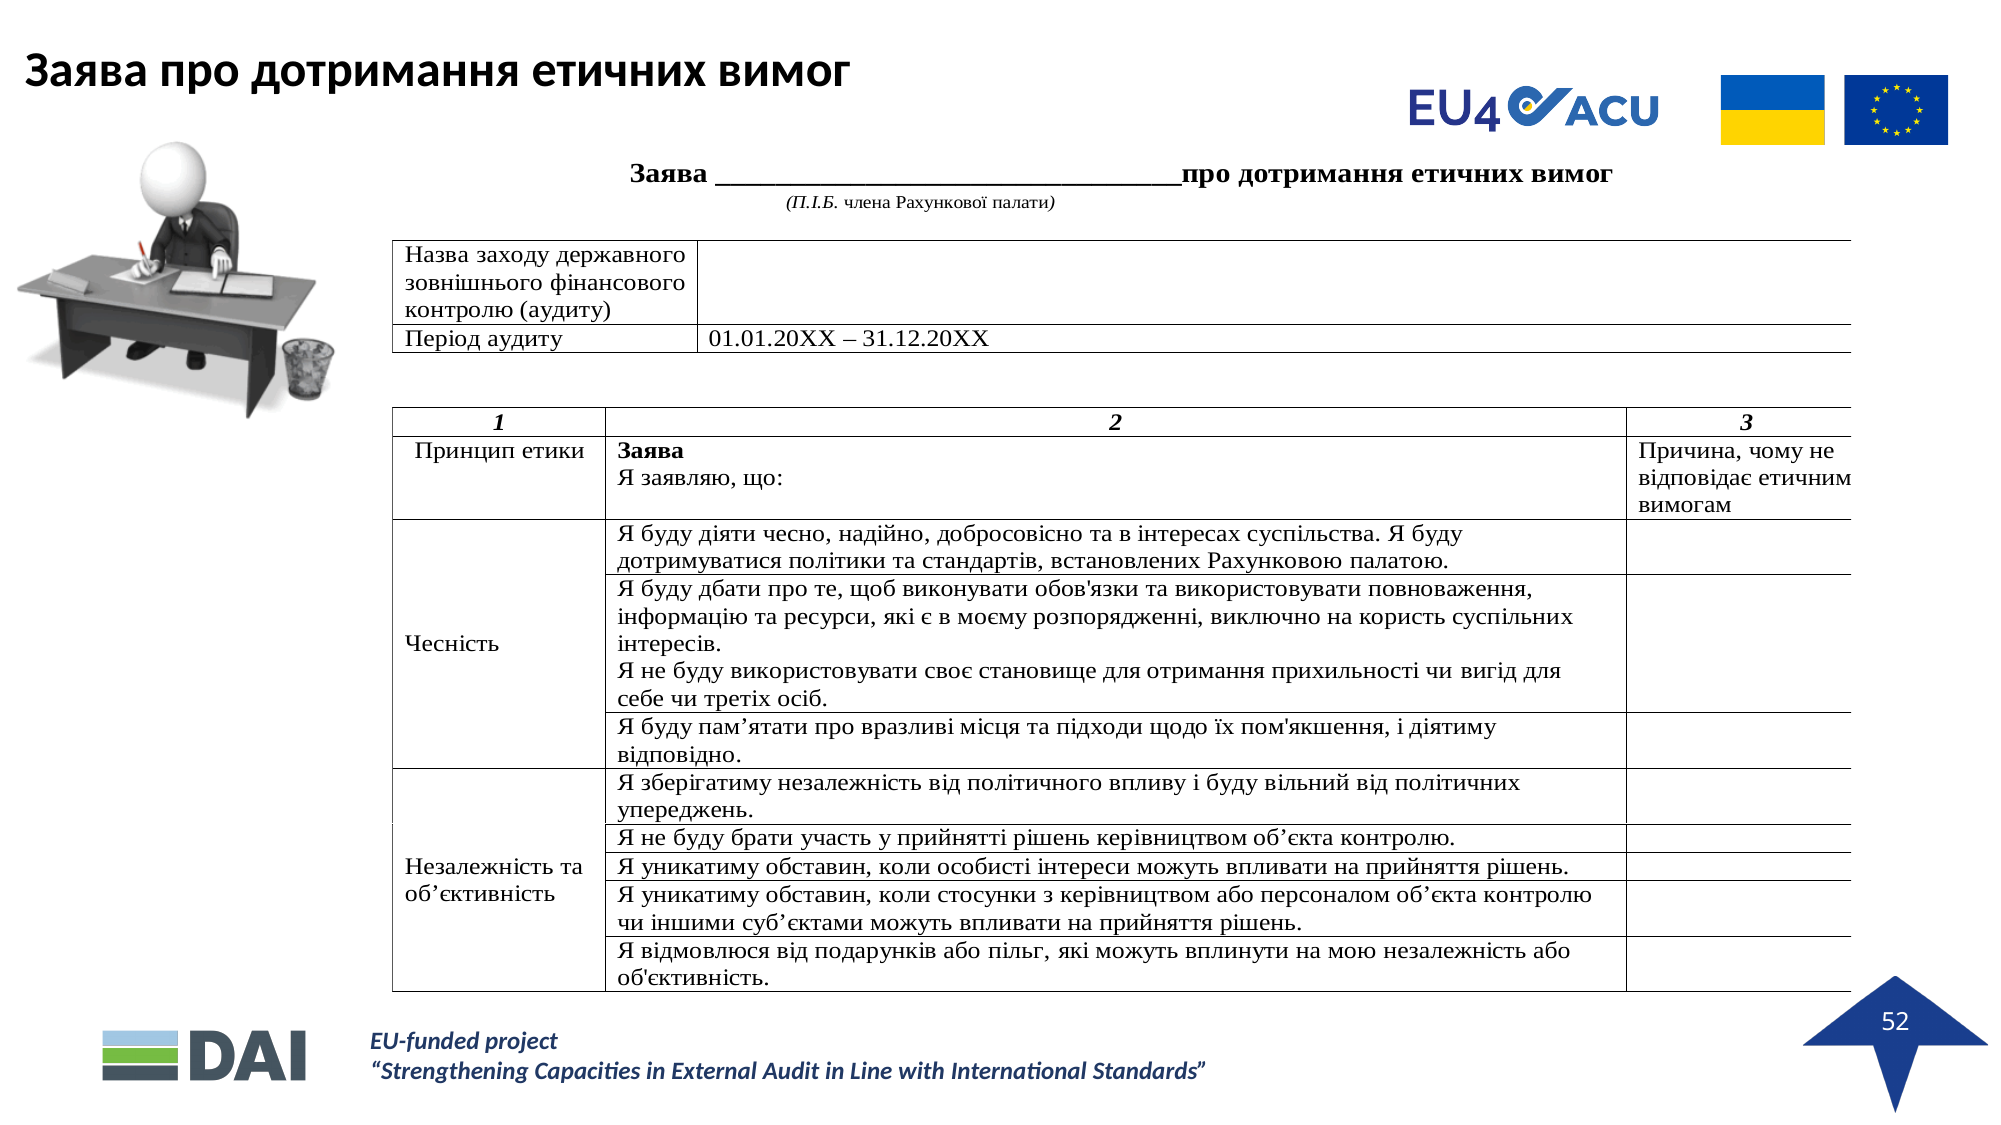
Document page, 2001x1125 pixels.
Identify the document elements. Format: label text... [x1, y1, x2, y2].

picture [9, 126, 356, 473]
picture [102, 1030, 306, 1081]
title Заява про дотримання етичних вимог [9, 17, 1037, 123]
slide_number 52 [1851, 992, 1940, 1053]
picture [392, 157, 1852, 1018]
picture [1406, 82, 1661, 137]
text_box EU-funded project “Strengthening Capacities in External Audit in Line with International Standards” [355, 1017, 1803, 1092]
